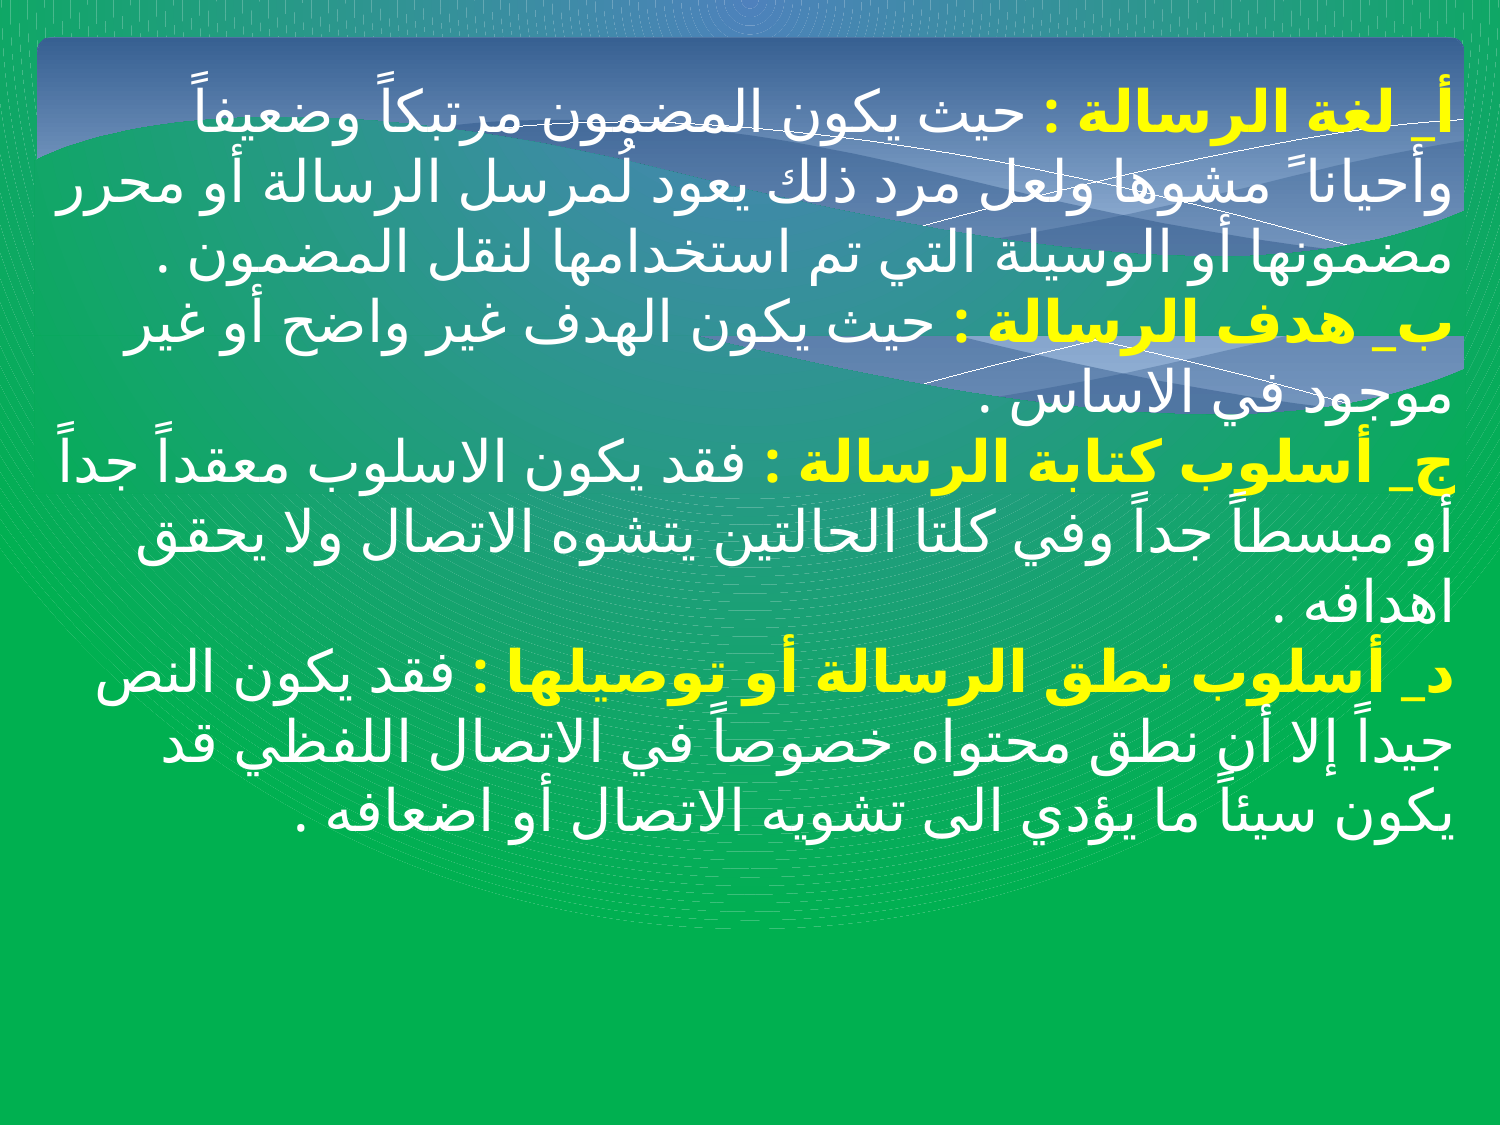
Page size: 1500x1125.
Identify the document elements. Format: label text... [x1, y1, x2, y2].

text_box أ_ لغة الرسالة : حيث يكون المضمون مرتبكاً وضعيفاً وأحيانا ً مشوها ولعل مرد ذلك يعود لُمرسل الرسالة أو محرر مضمونها أو الوسيلة التي تم استخدامها لنقل المضمون . ب_ هدف الرسالة : حيث يكون الهدف غير واضح أو غير موجود في الاساس . ج_ أسلوب كتابة الرسالة : فقد يكون الاسلوب معقداً جداً أو مبسطاً جداً وفي كلتا الحالتين يتشوه الاتصال ولا يحقق اهدافه . د_ أسلوب نطق الرسالة أو توصيلها : فقد يكون النص جيداً إلا أن نطق محتواه خصوصاً في الاتصال اللفظي قد يكون سيئاً ما يؤدي الى تشويه الاتصال أو اضعافه . [37, 66, 1471, 1094]
